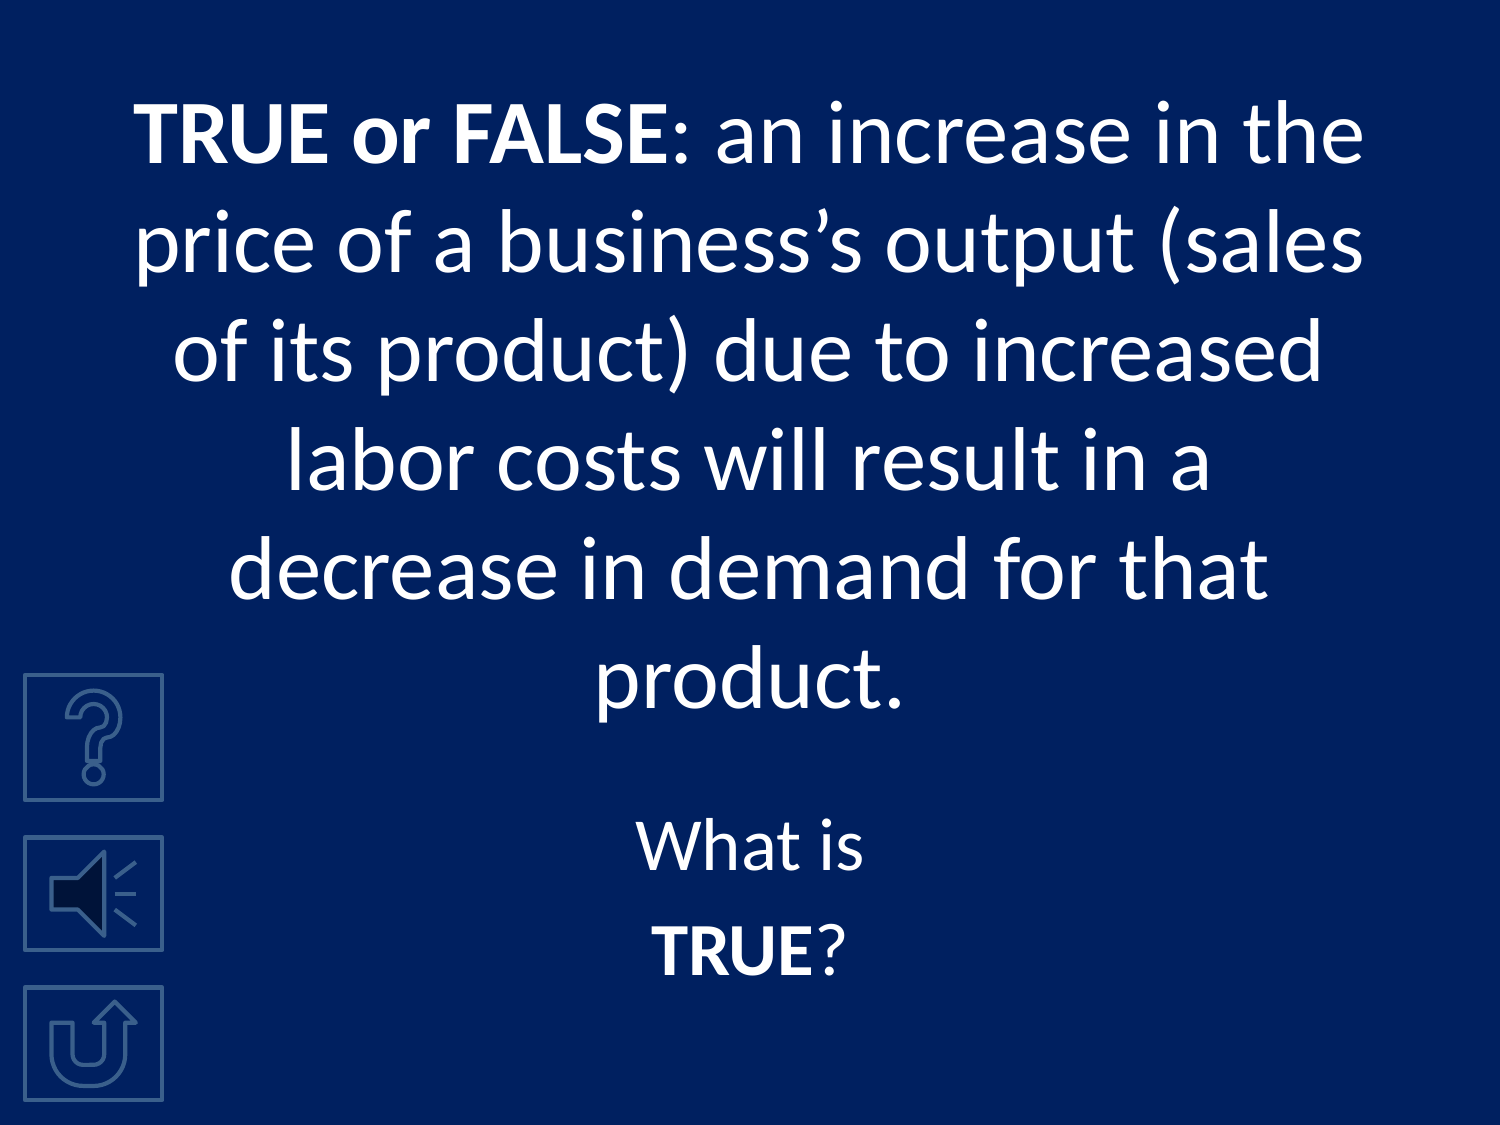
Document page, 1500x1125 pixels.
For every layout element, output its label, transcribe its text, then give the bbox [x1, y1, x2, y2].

subtitle What is TRUE? [225, 787, 1275, 1075]
text_box [23, 835, 164, 952]
title TRUE or FALSE: an increase in the price of a business’s output (sales of its product) due to increased labor costs will result in a decrease in demand for that product. [112, 62, 1388, 738]
text_box [23, 673, 164, 802]
text_box [23, 985, 164, 1102]
